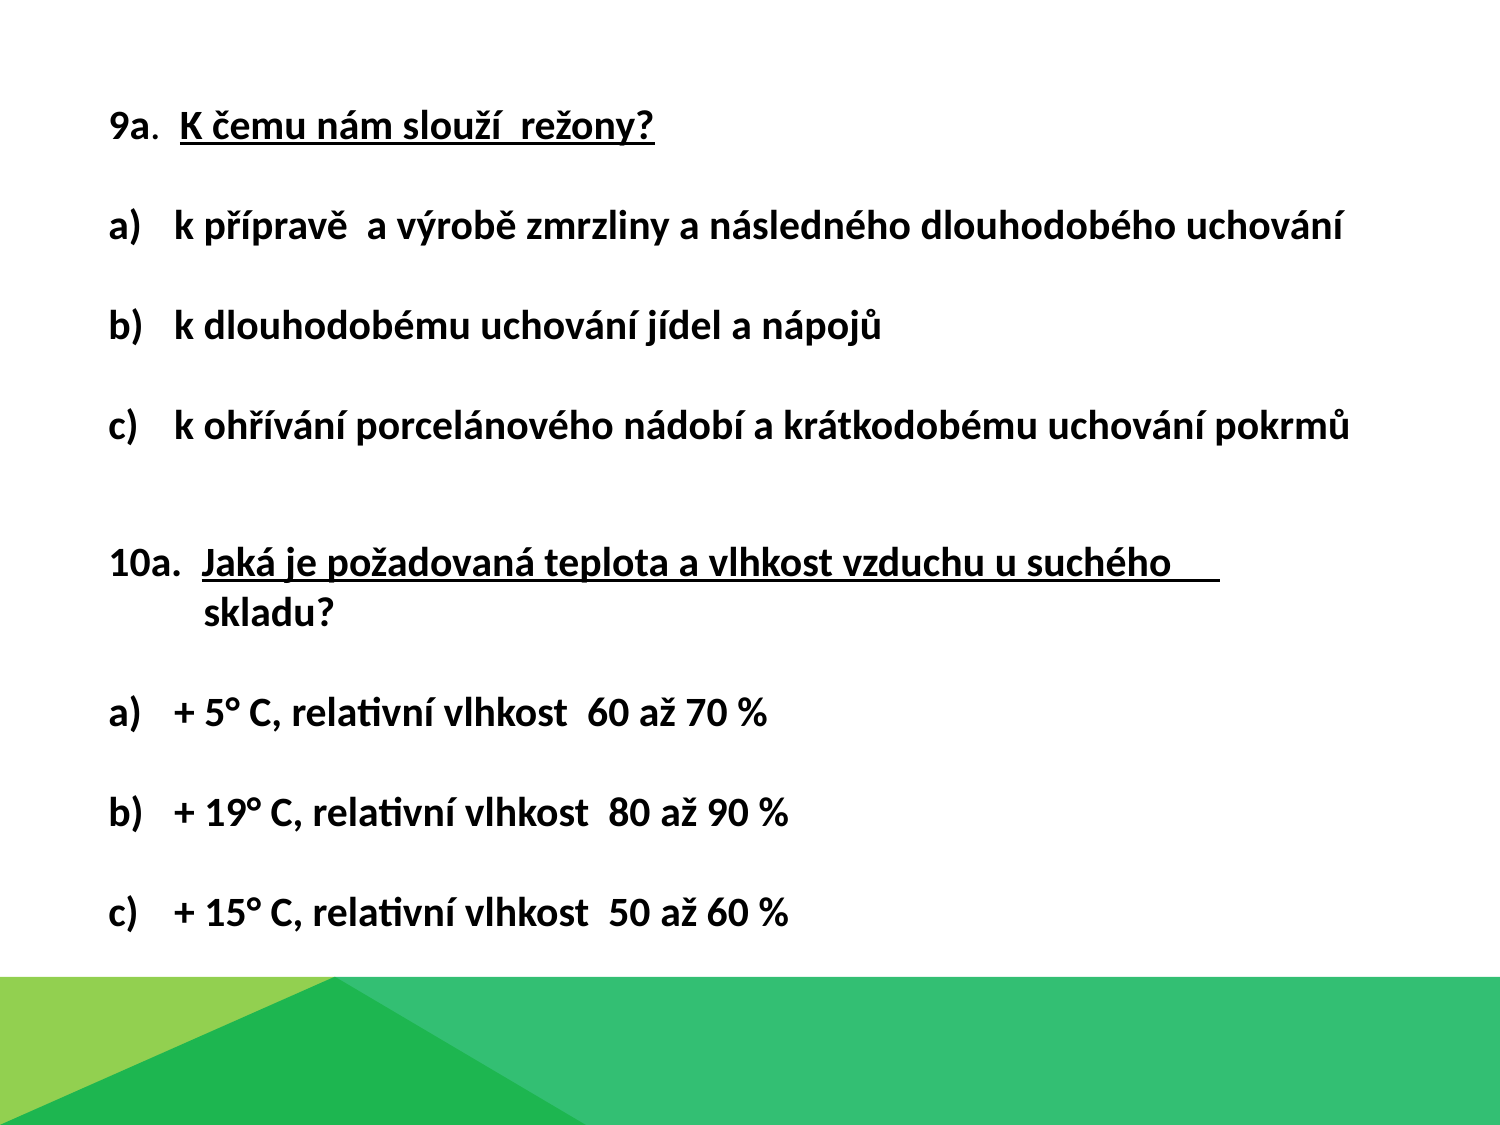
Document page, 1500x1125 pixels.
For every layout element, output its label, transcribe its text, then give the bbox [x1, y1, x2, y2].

text_box 10a. Jaká je požadovaná teplota a vlhkost vzduchu u suchého skladu? + 5° C, relativní vlhkost 60 až 70 % + 19° C, relativní vlhkost 80 až 90 % + 15° C, relativní vlhkost 50 až 60 % [93, 527, 1313, 943]
text_box 9a. K čemu nám slouží režony? k přípravě a výrobě zmrzliny a následného dlouhodobého uchování k dlouhodobému uchování jídel a nápojů k ohřívání porcelánového nádobí a krátkodobému uchování pokrmů [93, 90, 1430, 455]
